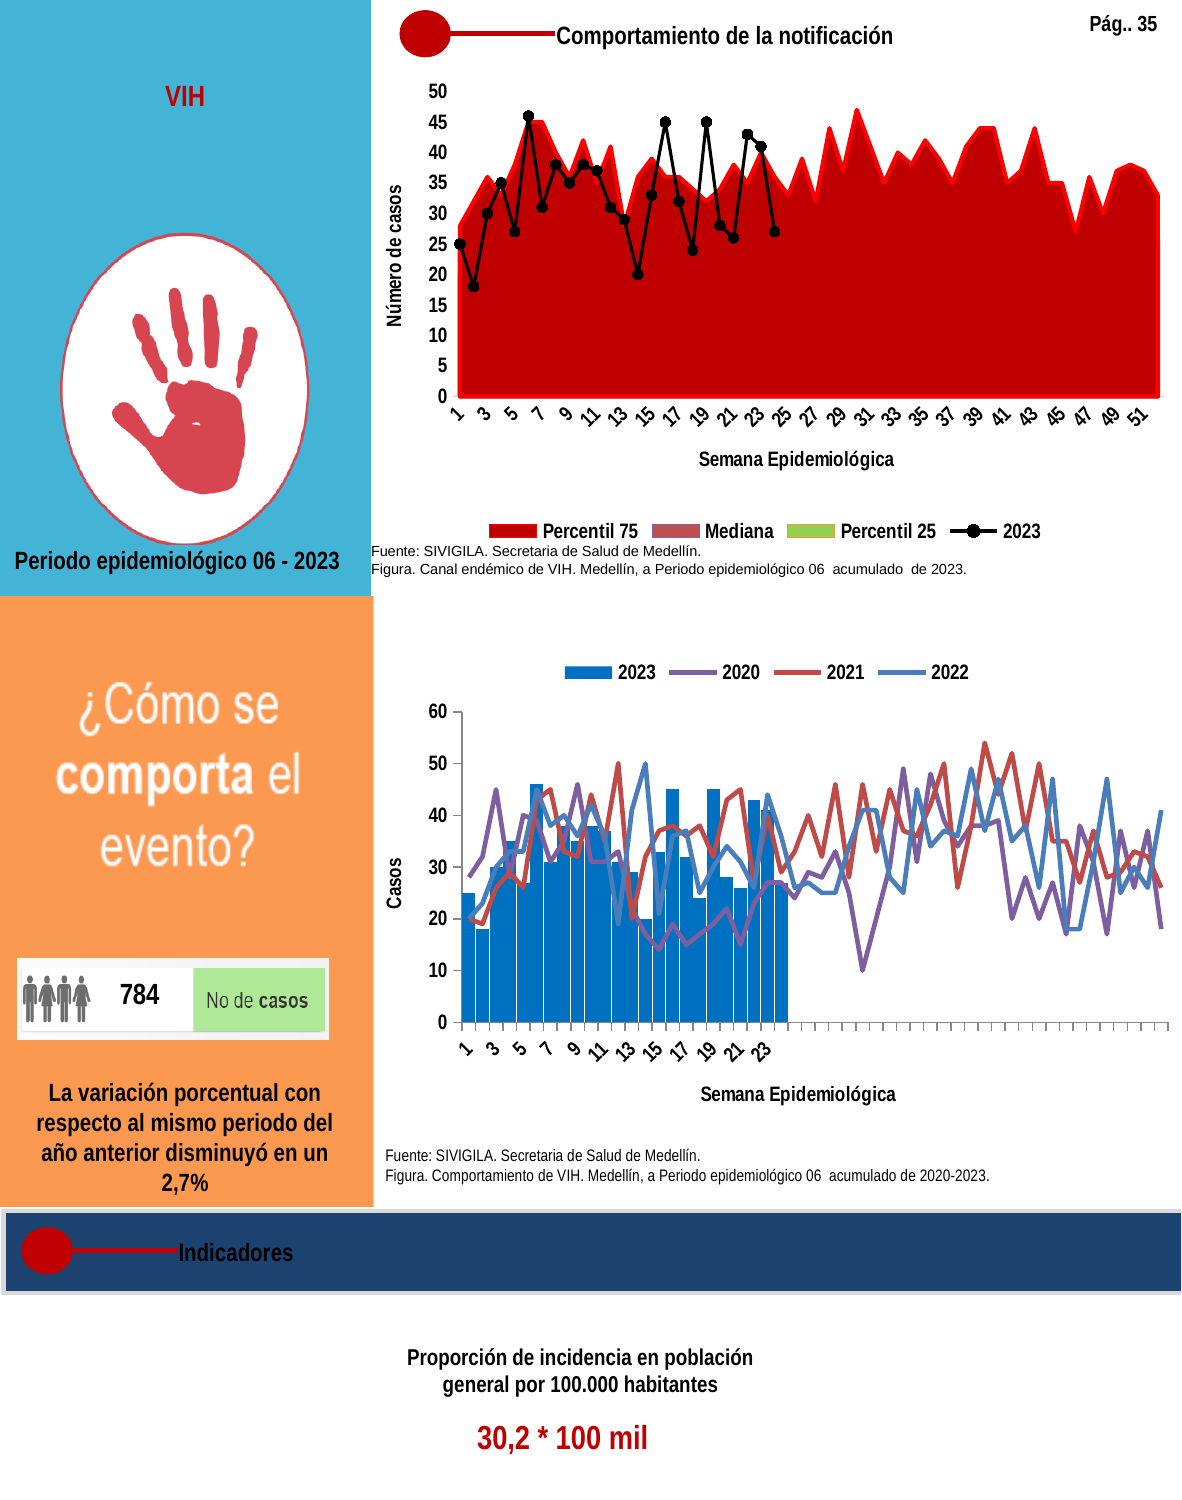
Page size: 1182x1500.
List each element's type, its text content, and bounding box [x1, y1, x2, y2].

text_box 30,2 * 100 mil [462, 1409, 664, 1465]
text_box Fuente: SIVIGILA. Secretaria de Salud de Medellín. Figura. Canal endémico de VIH. Medellín, a Periodo epidemiológico 06 acumulado de 2023. [375, 558, 1168, 585]
text_box Proporción de incidencia en población general por 100.000 habitantes [376, 1335, 785, 1405]
text_box [1, 1209, 1182, 1295]
text_box Comportamiento de la notificación [541, 12, 967, 57]
text_box [399, 10, 451, 58]
text_box Fuente: SIVIGILA. Secretaria de Salud de Medellín. Figura. Comportamiento de VIH. Medellín, a Periodo epidemiológico 06 acumulado de 2020-2023. [380, 1146, 1182, 1193]
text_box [23, 1229, 590, 1275]
text_box Pág.. 35 [1074, 2, 1182, 43]
chart [348, 70, 1182, 550]
picture [0, 0, 377, 1208]
chart [349, 643, 1182, 1138]
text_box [17, 958, 329, 1040]
